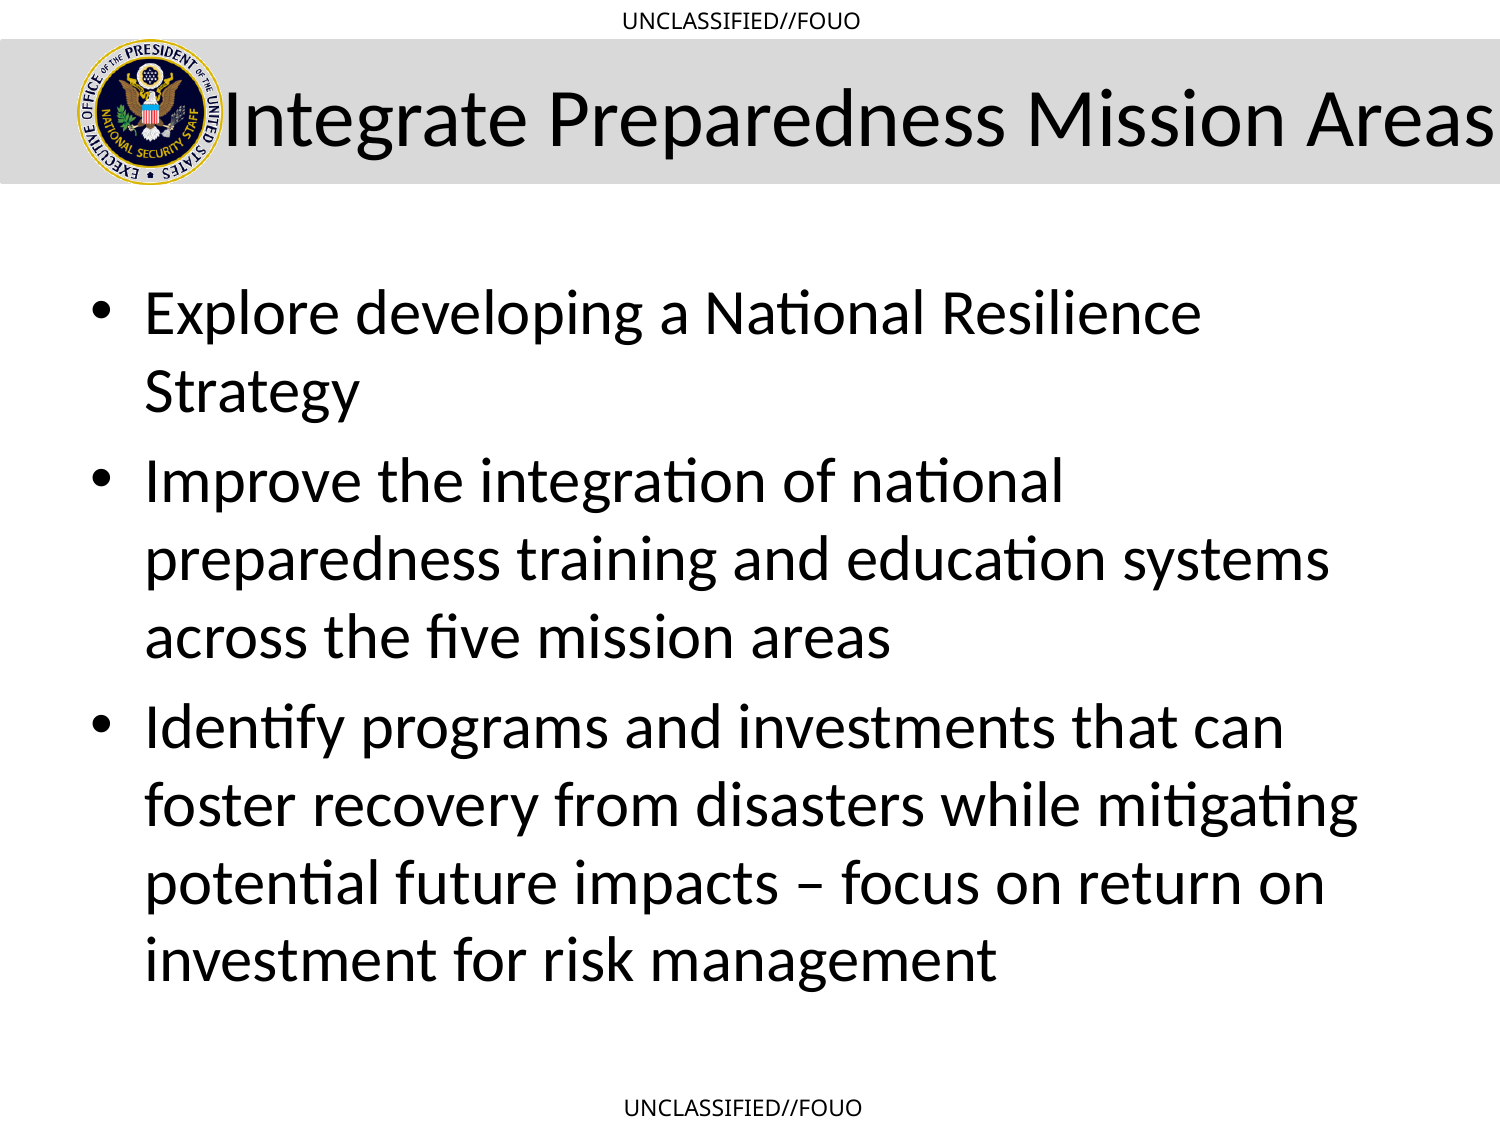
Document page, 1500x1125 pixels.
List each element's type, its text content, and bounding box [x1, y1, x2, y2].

picture [77, 39, 223, 185]
title Integrate Preparedness Mission Areas [204, 45, 1500, 182]
list Explore developing a National Resilience Strategy Improve the integration of national preparedness training and education systems across the five mission areas Identify programs and investments that can foster recovery from disasters while mitigating potential future impacts – focus on return on investment for risk management [75, 262, 1425, 1005]
